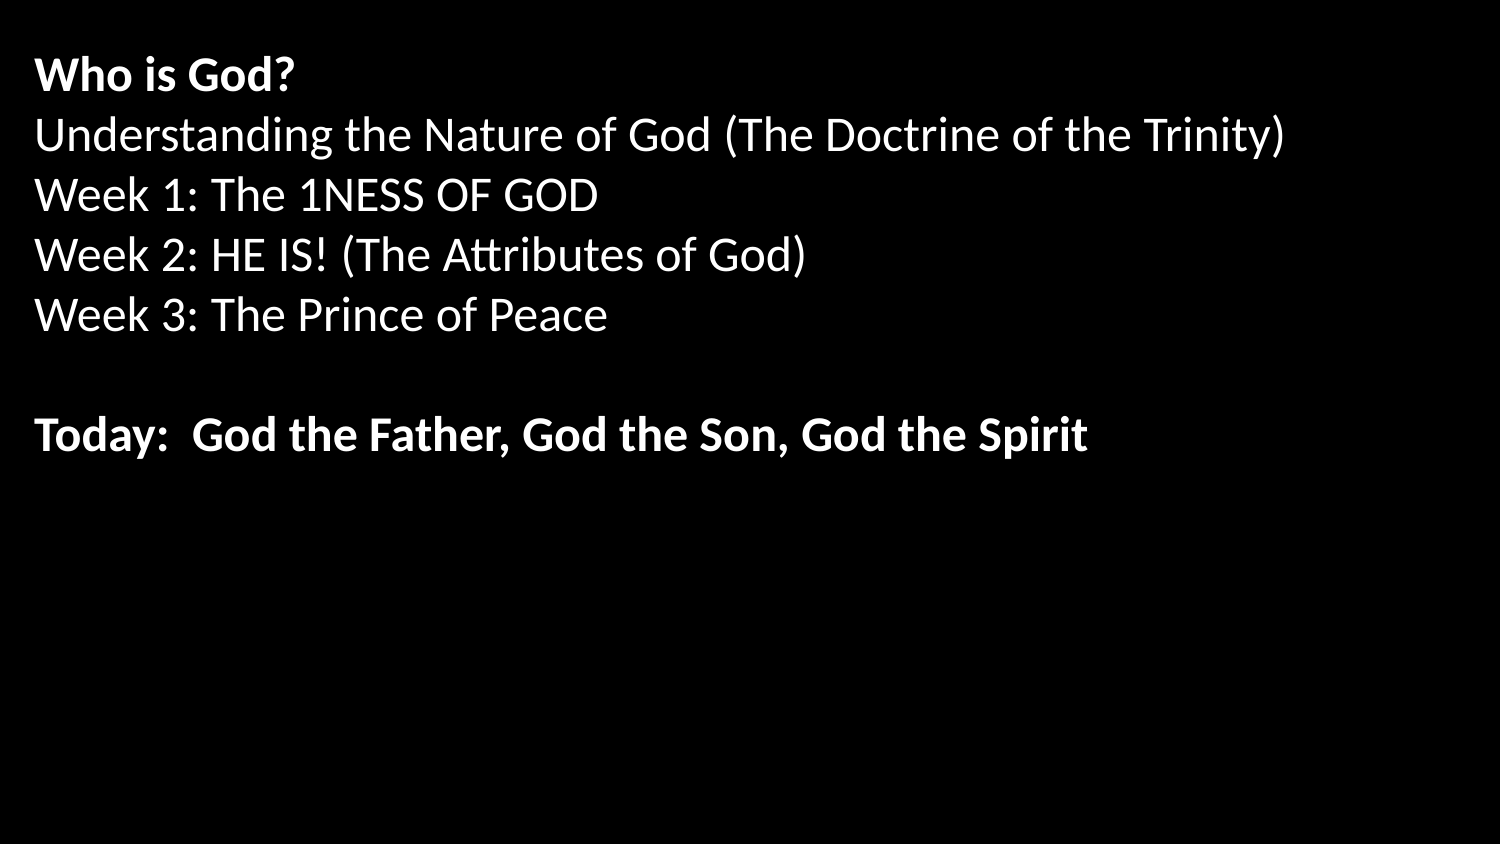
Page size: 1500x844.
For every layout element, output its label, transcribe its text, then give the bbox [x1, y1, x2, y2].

text_box Who is God? Understanding the Nature of God (The Doctrine of the Trinity) Week 1: The 1NESS OF GOD Week 2: HE IS! (The Attributes of God) Week 3: The Prince of Peace Today: God the Father, God the Son, God the Spirit [19, 34, 1474, 470]
